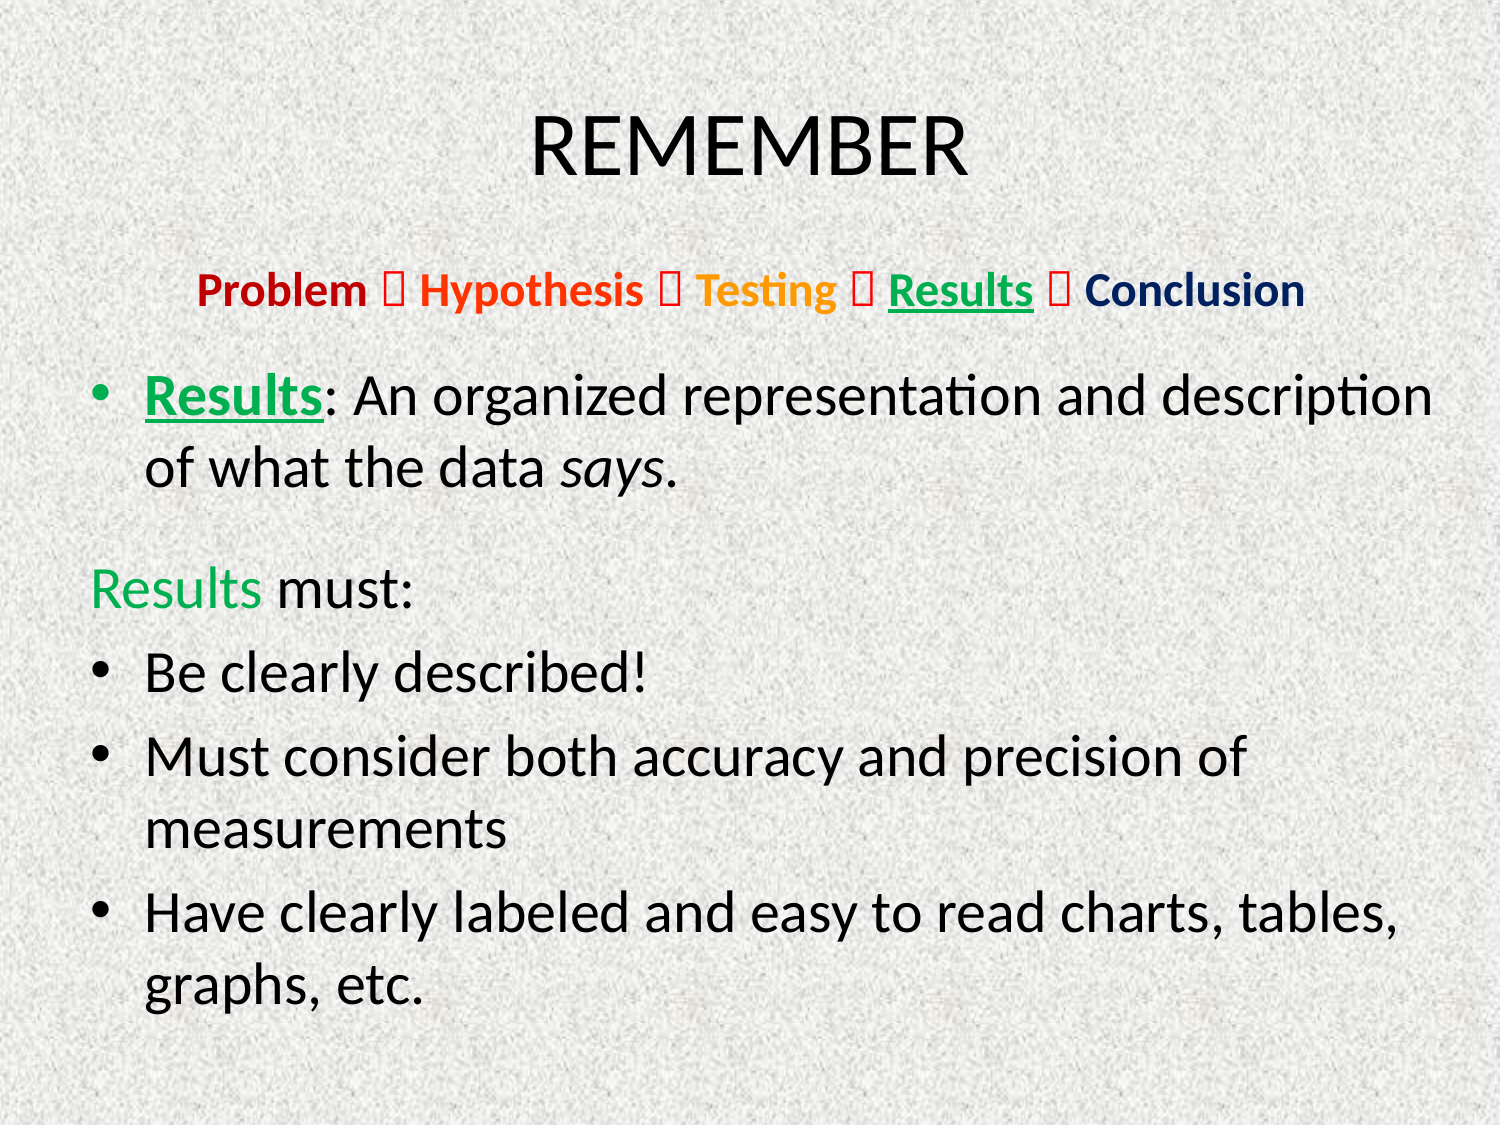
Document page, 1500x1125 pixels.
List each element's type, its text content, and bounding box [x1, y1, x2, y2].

title REMEMBER [75, 45, 1425, 233]
picture [0, 0, 1500, 1125]
list Problem  Hypothesis  Testing  Results  Conclusion Results: An organized representation and description of what the data says. Results must: Be clearly described! Must consider both accuracy and precision of measurements Have clearly labeled and easy to read charts, tables, graphs, etc. [75, 249, 1450, 1025]
